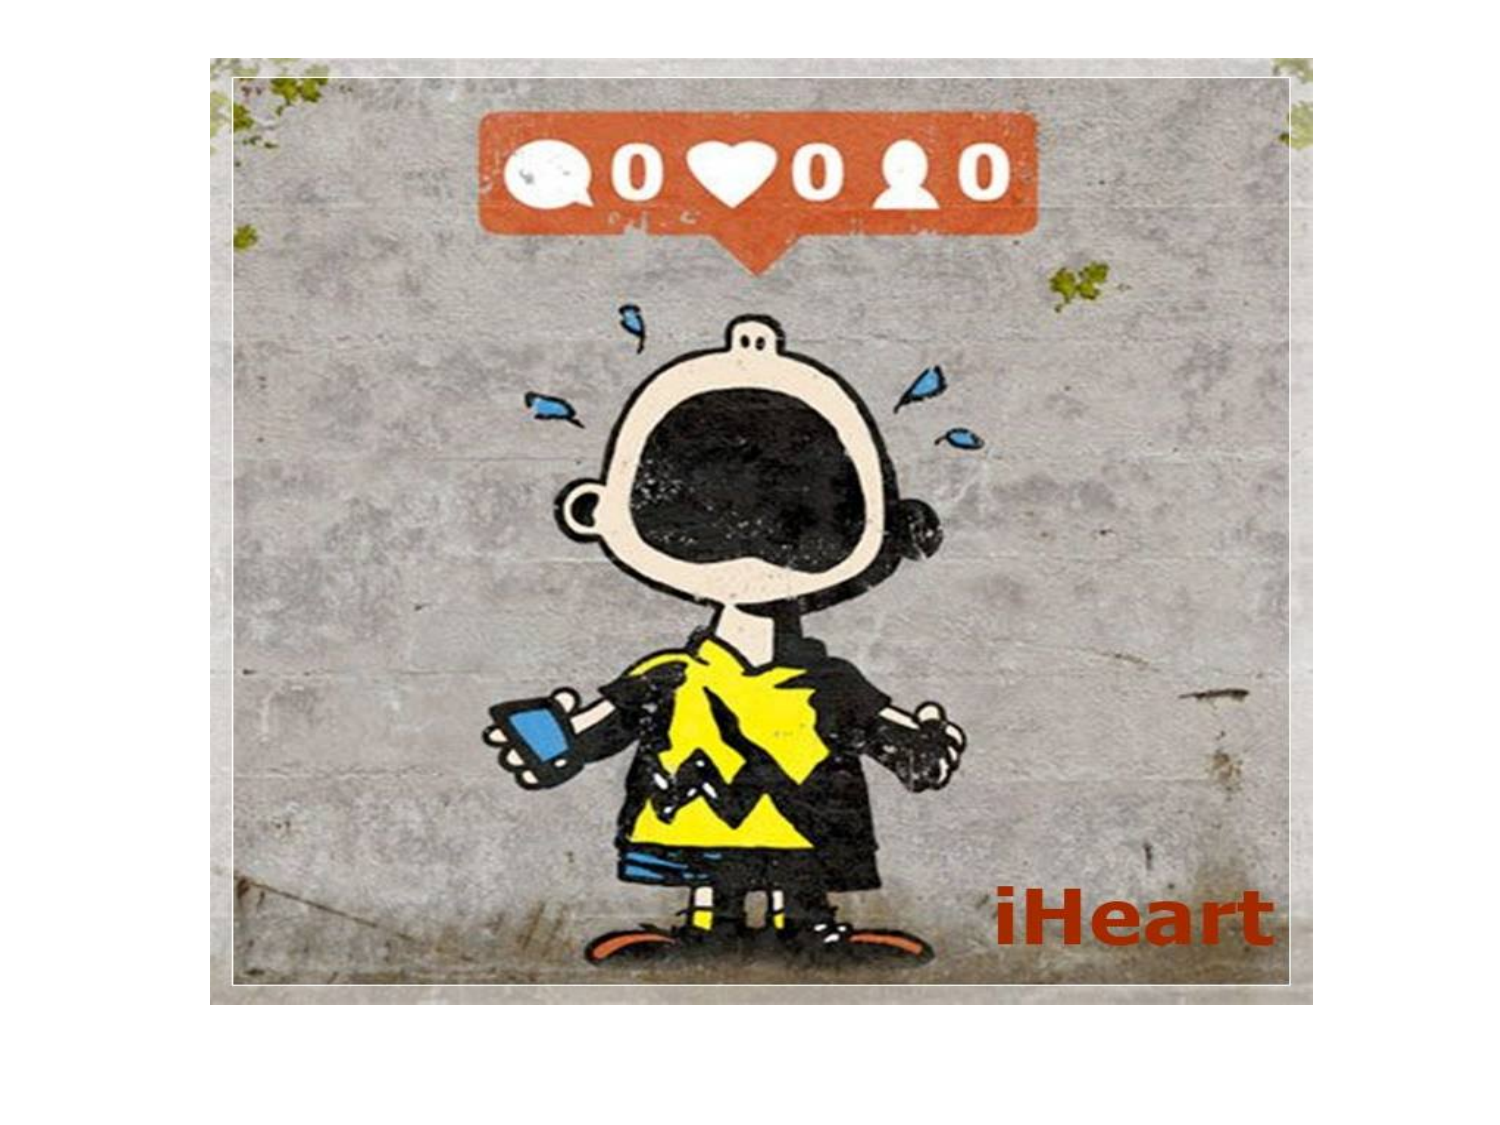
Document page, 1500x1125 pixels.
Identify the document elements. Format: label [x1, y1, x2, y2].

list [209, 58, 1313, 1006]
